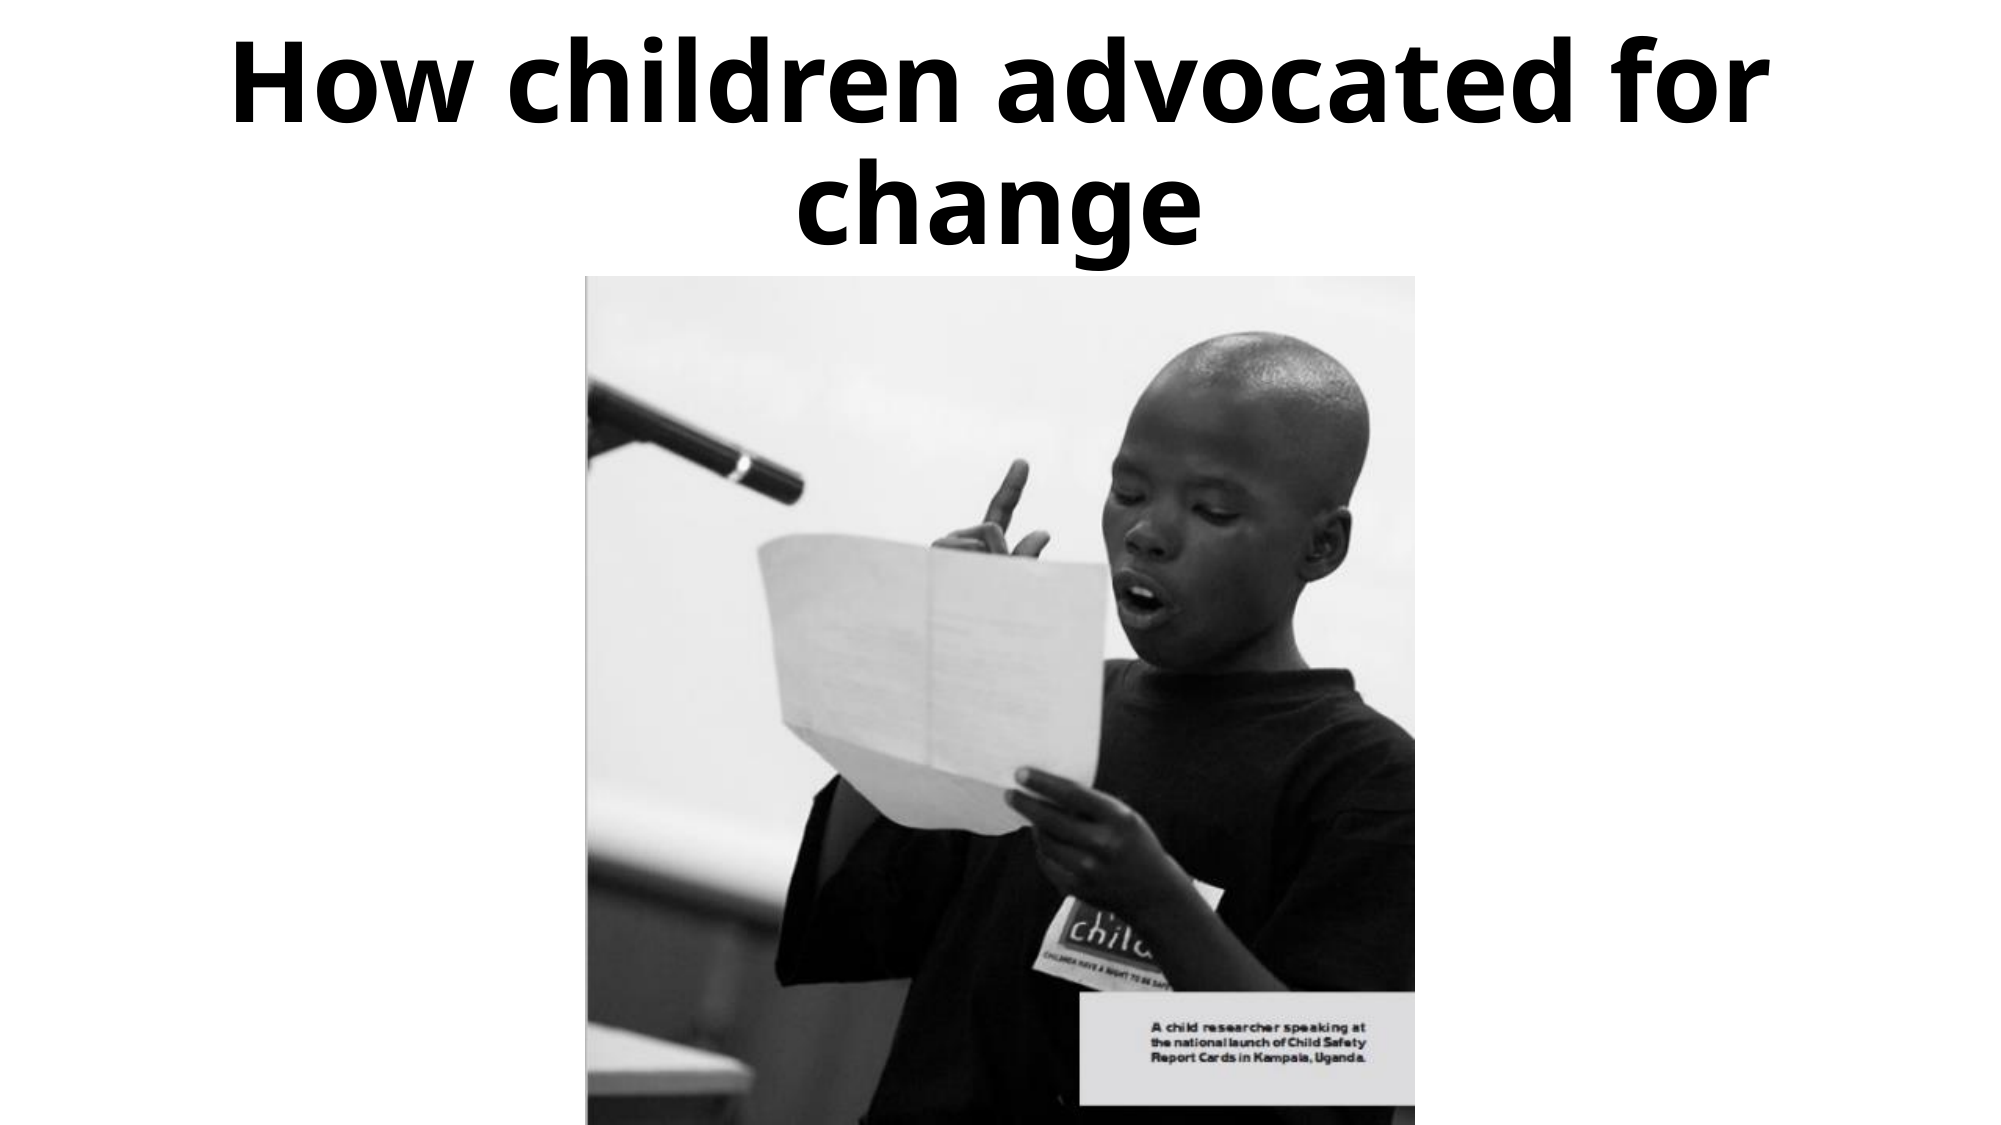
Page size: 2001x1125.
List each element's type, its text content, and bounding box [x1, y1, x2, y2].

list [585, 276, 1415, 1125]
title How children advocated for change [137, 38, 1863, 256]
